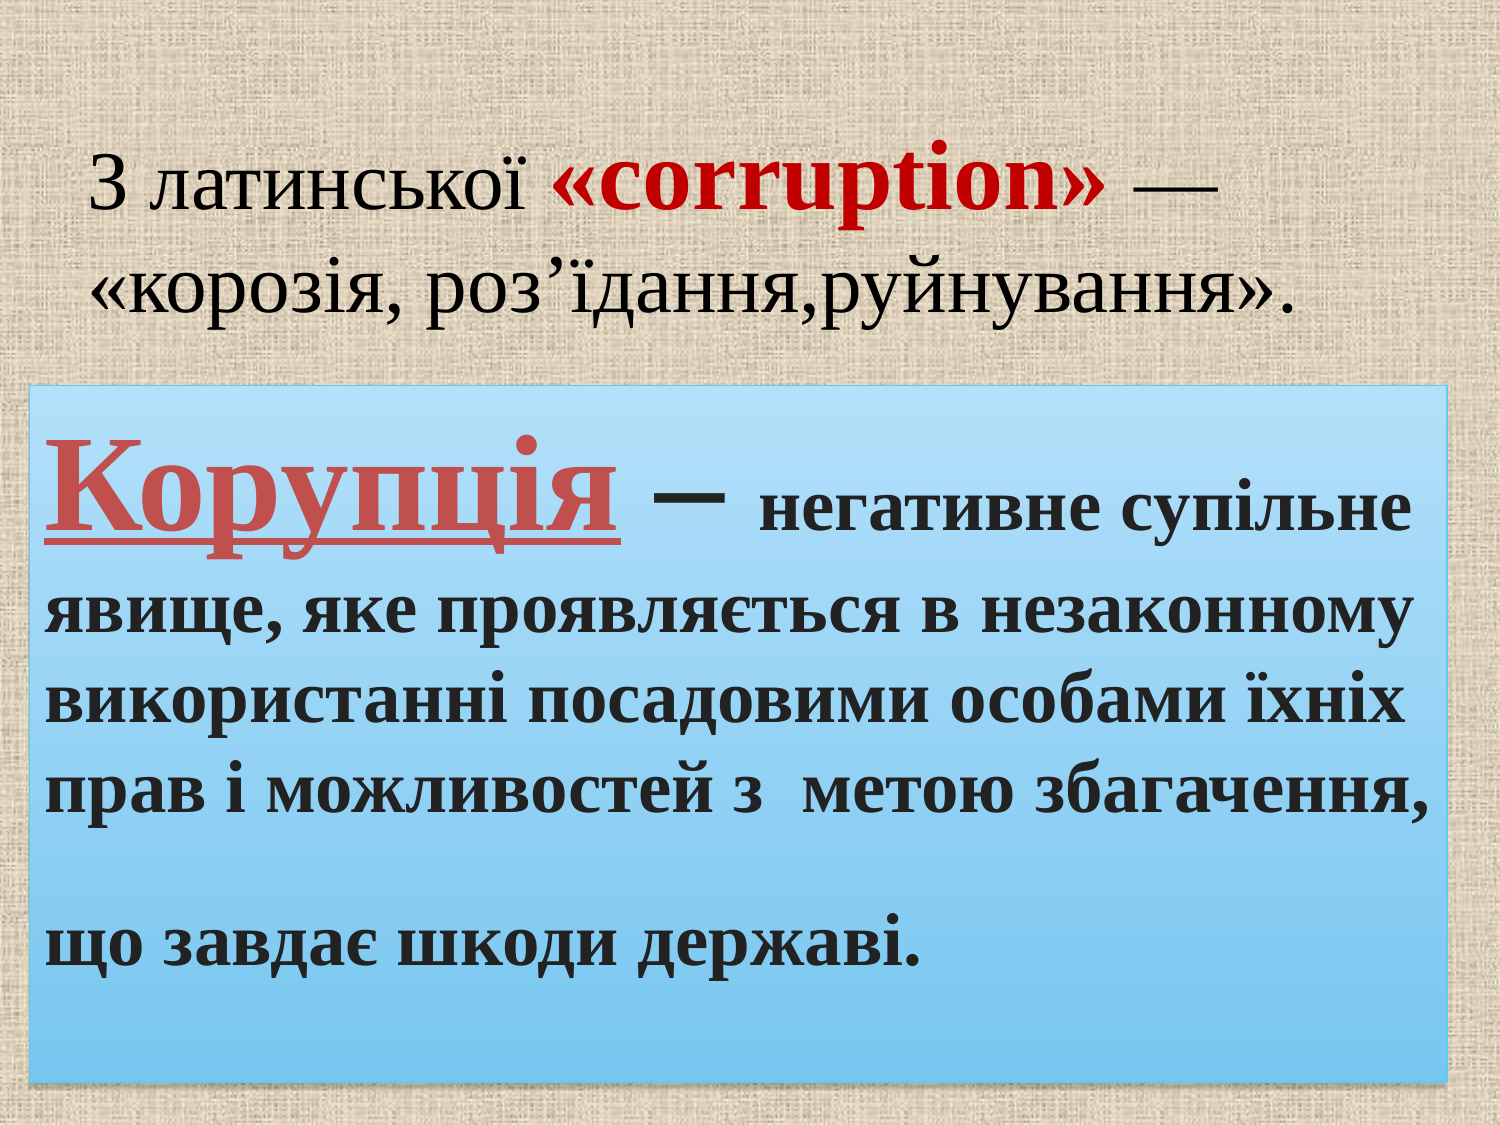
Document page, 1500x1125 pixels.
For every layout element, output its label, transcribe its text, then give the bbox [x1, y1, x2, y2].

text_box З латинської «corruption» ― «корозія, роз’їдання,руйнування». [64, 101, 1388, 374]
picture [0, 0, 1500, 1125]
title Корупція – негативне cупільне явище, яке проявляється в незаконному використанні посадовими особами їхніх прав і можливостей з метою збагачення, що завдає шкоди державі. [29, 385, 1448, 1083]
